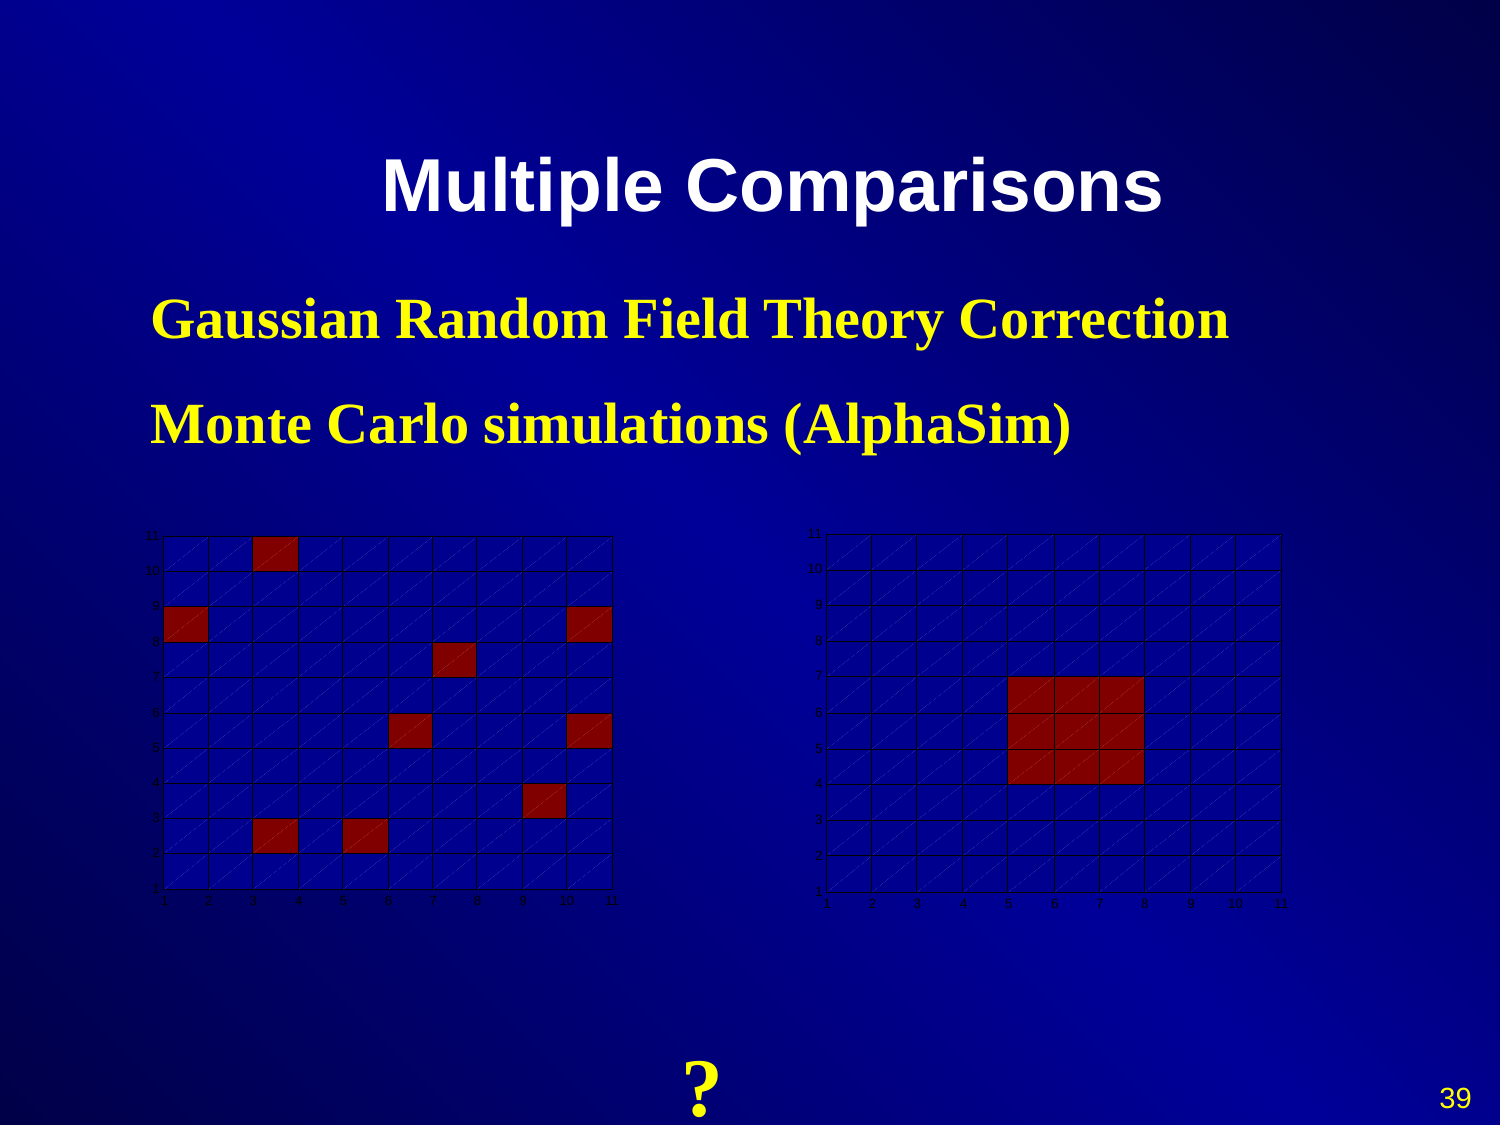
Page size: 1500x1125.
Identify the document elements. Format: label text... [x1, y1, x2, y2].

picture [749, 500, 1338, 941]
text_box Gaussian Random Field Theory Correction Monte Carlo simulations (AlphaSim) [135, 238, 1459, 463]
text_box ? [667, 976, 762, 1125]
footer 39 [1411, 1072, 1500, 1125]
title Multiple Comparisons [336, 78, 1211, 238]
picture [88, 503, 668, 938]
